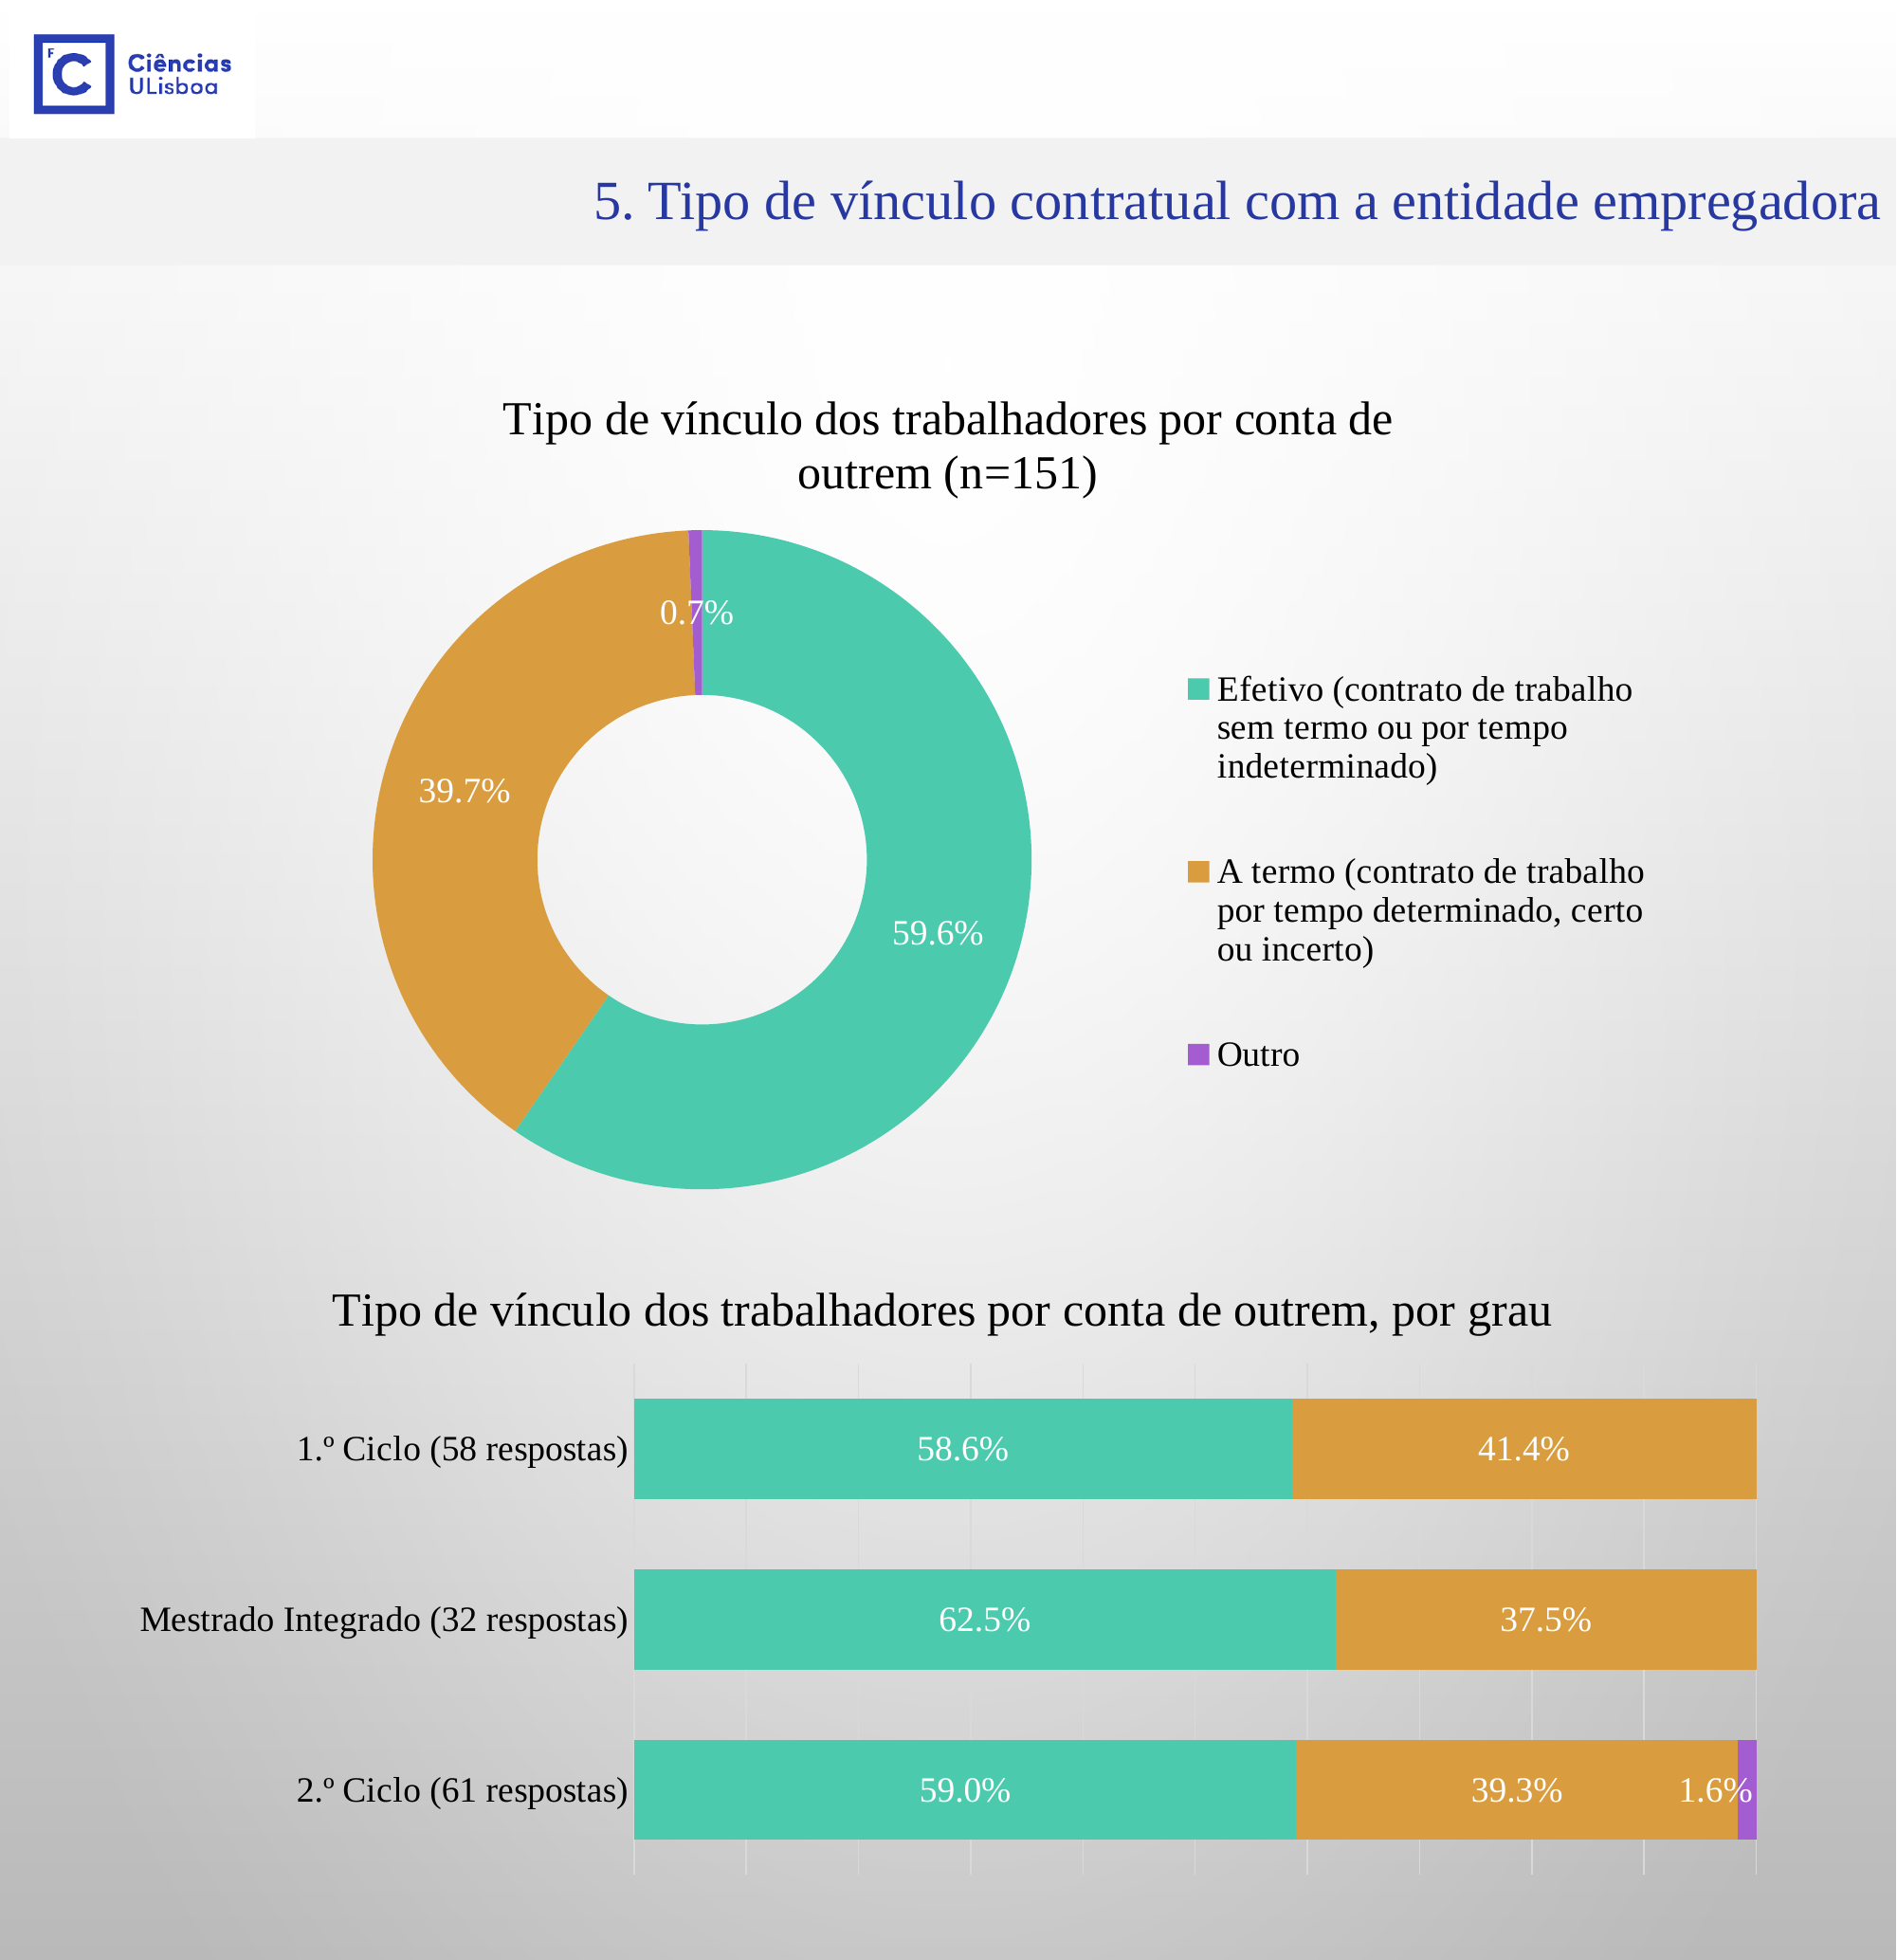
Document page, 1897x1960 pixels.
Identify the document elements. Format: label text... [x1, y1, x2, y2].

picture [0, 0, 1896, 138]
chart [232, 353, 1664, 1207]
chart [105, 1248, 1791, 1889]
text_box 5. Tipo de vínculo contratual com a entidade empregadora [0, 137, 1896, 266]
picture [0, 266, 1896, 1960]
